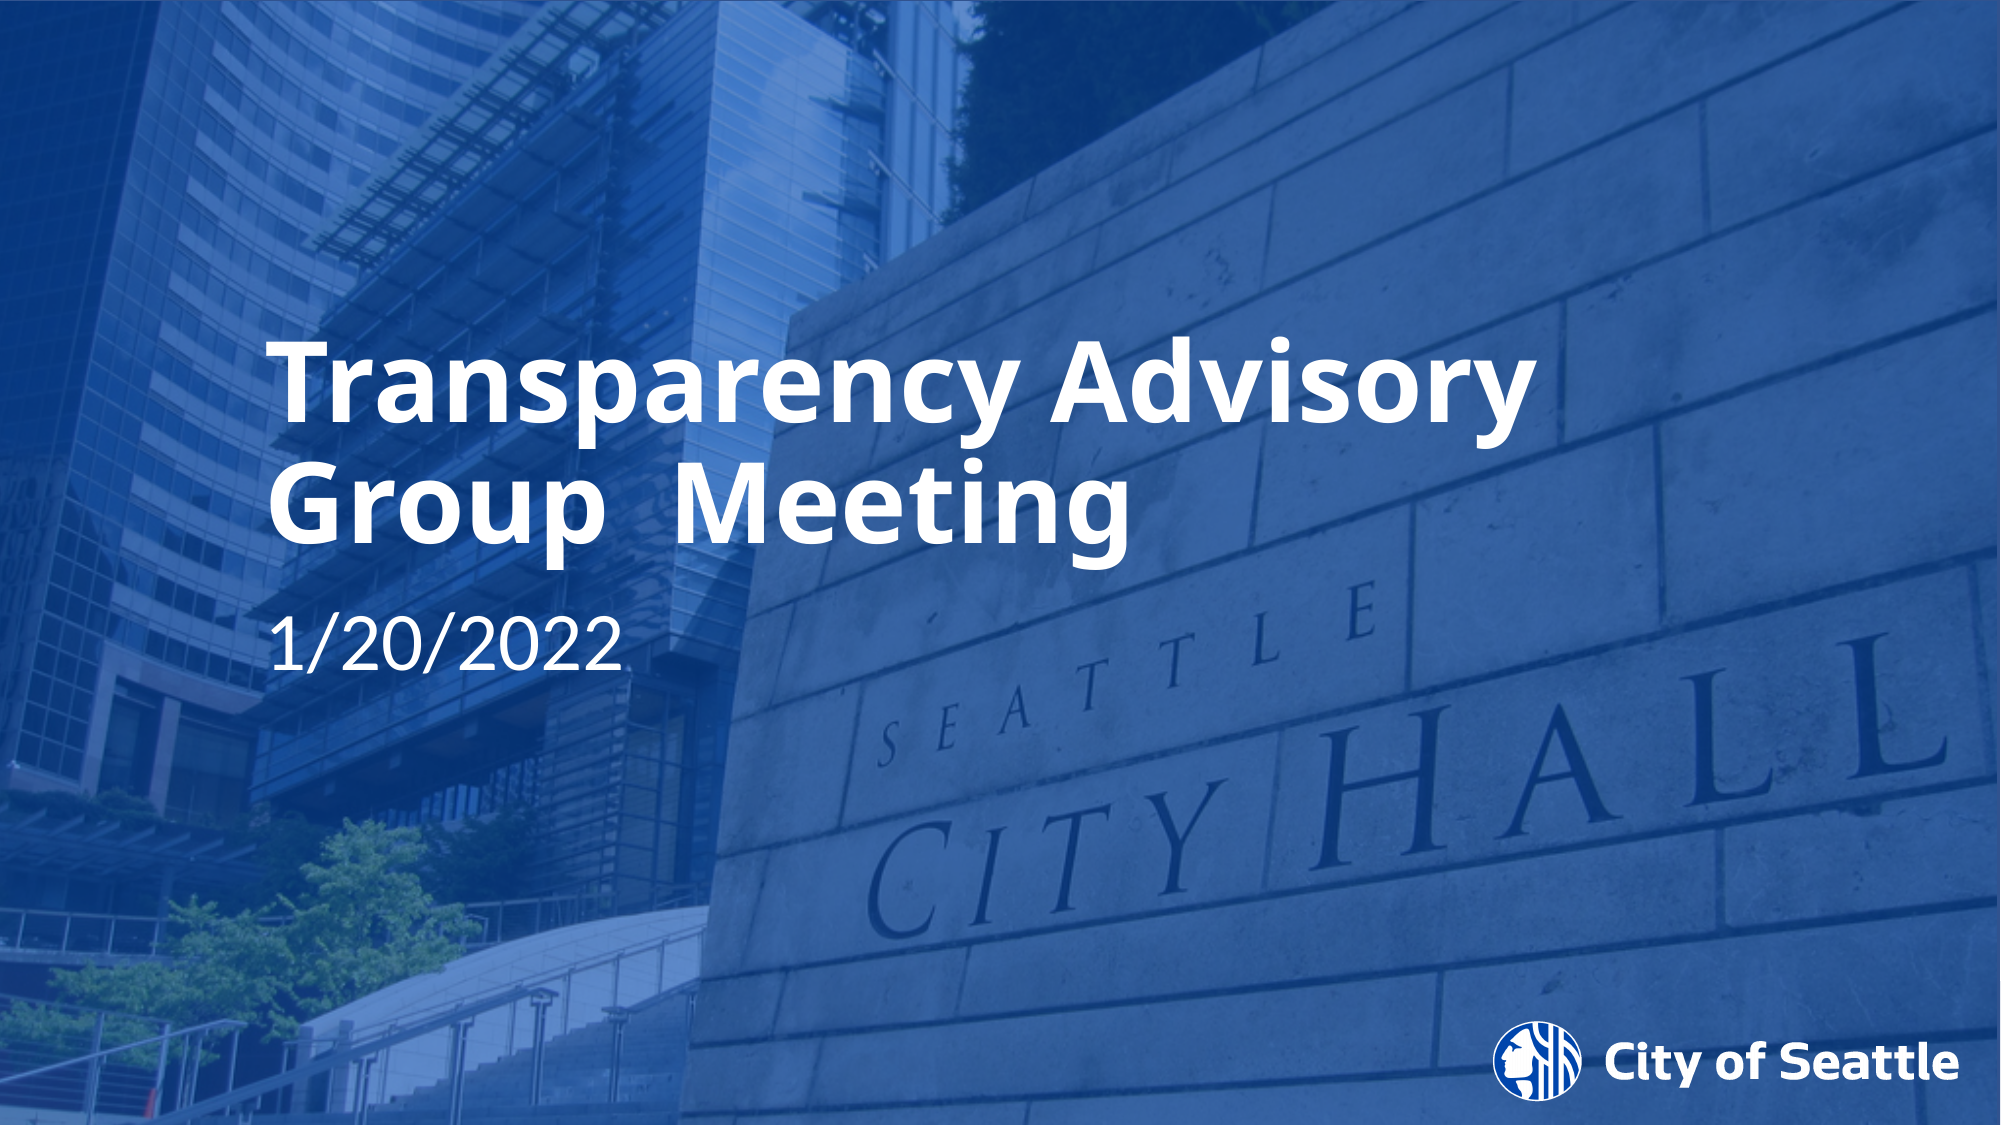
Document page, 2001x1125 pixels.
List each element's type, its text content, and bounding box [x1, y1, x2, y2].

picture [0, 0, 2000, 1125]
title Transparency Advisory Group Meeting [249, 184, 1750, 576]
subtitle 1/20/2022 [249, 590, 1750, 863]
